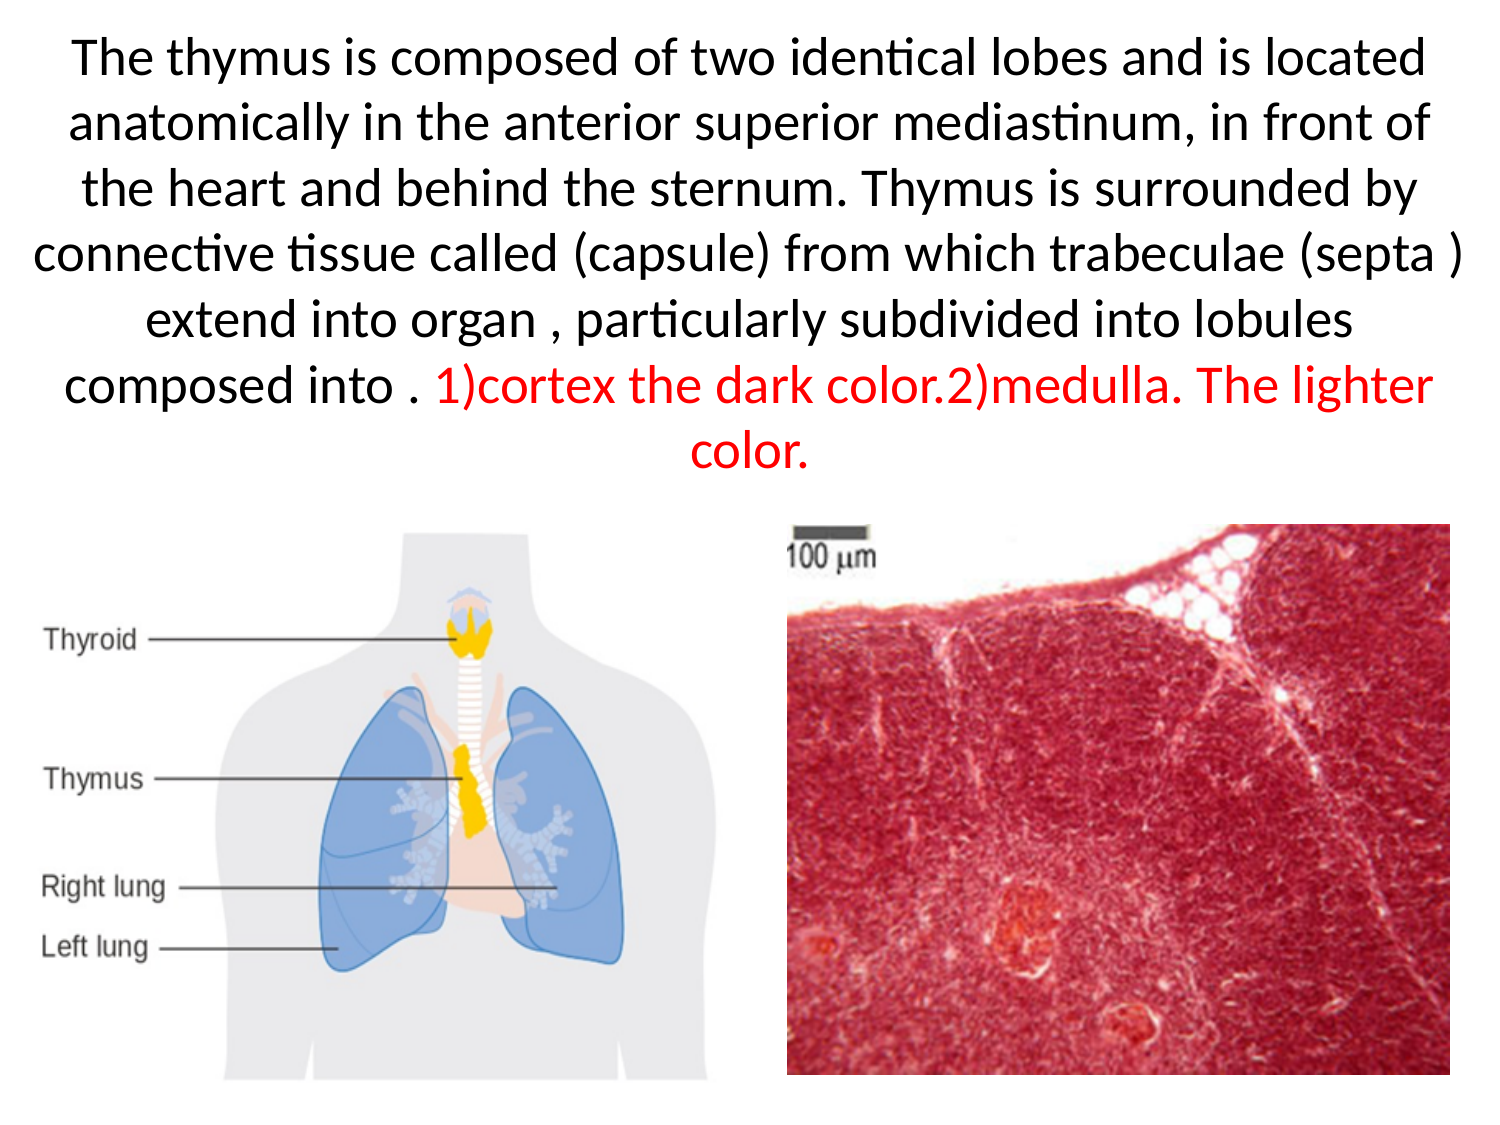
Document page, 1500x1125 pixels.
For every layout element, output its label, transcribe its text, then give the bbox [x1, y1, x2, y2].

picture [787, 524, 1451, 1076]
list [12, 499, 751, 1113]
title The thymus is composed of two identical lobes and is located anatomically in the anterior superior mediastinum, in front of the heart and behind the sternum. Thymus is surrounded by connective tissue called (capsule) from which trabeculae (septa ) extend into organ , particularly subdivided into lobules composed into . 1)cortex the dark color.2)medulla. The lighter color. [12, 12, 1488, 488]
